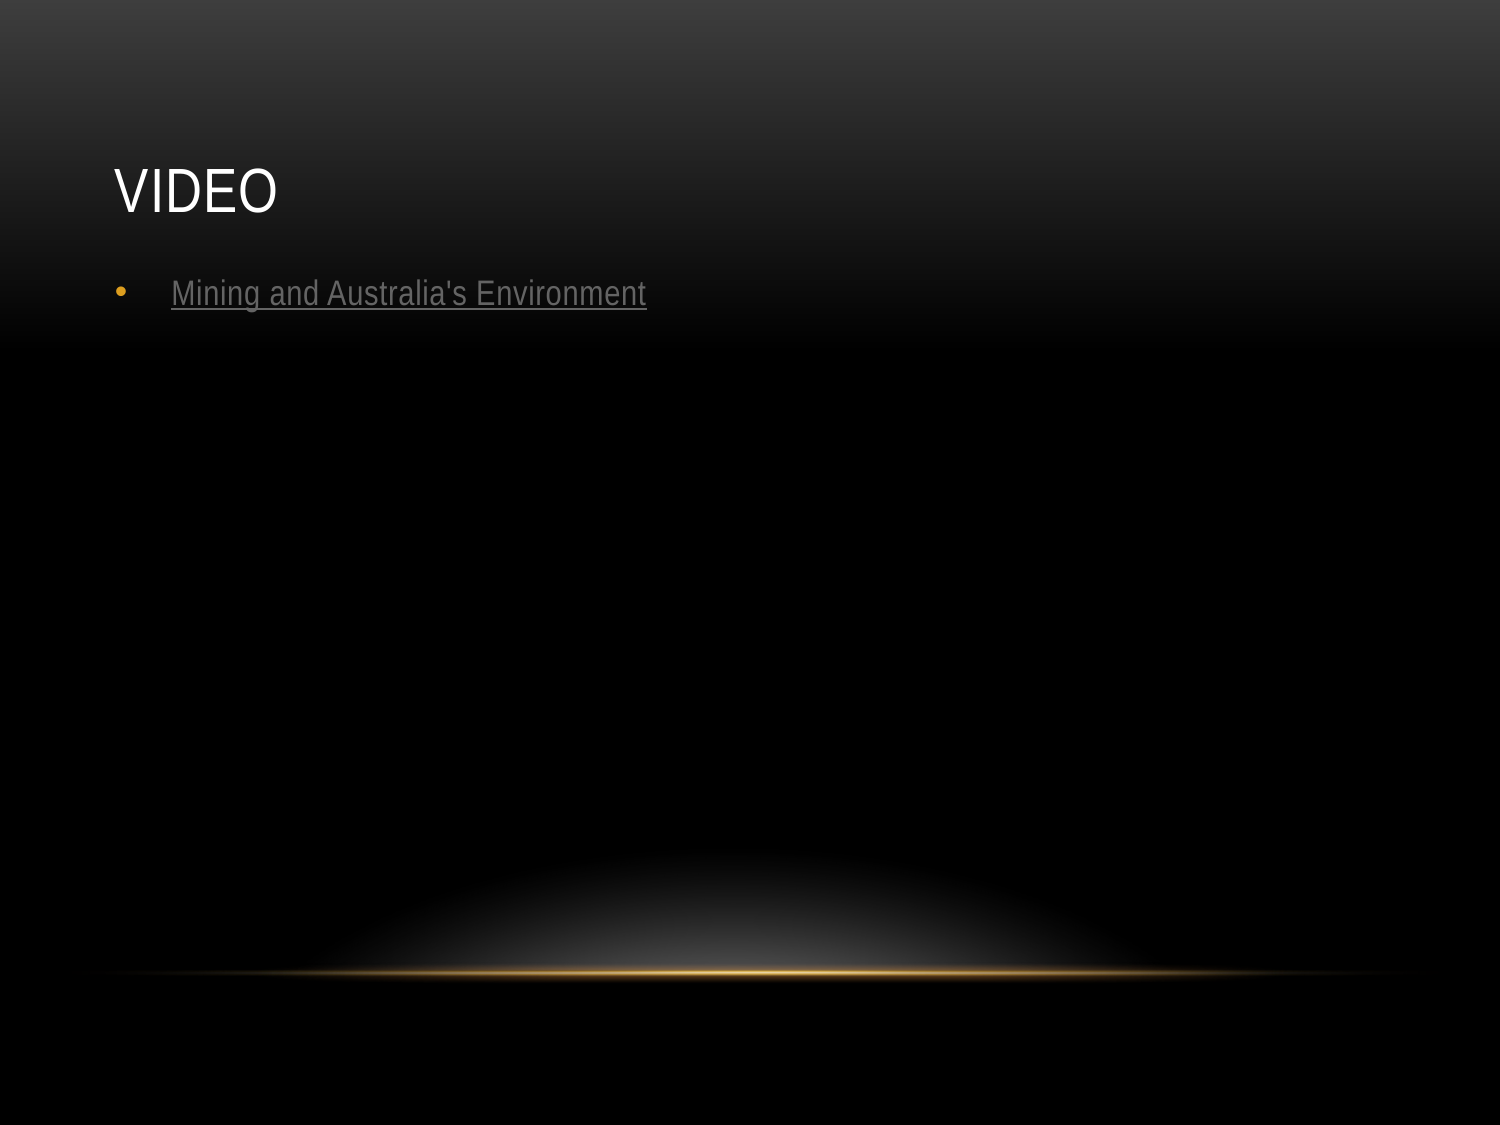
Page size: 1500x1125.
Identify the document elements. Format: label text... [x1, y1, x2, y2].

list Mining and Australia's Environment [99, 262, 1400, 938]
title Video [99, 45, 1400, 233]
picture [0, 0, 1500, 1125]
